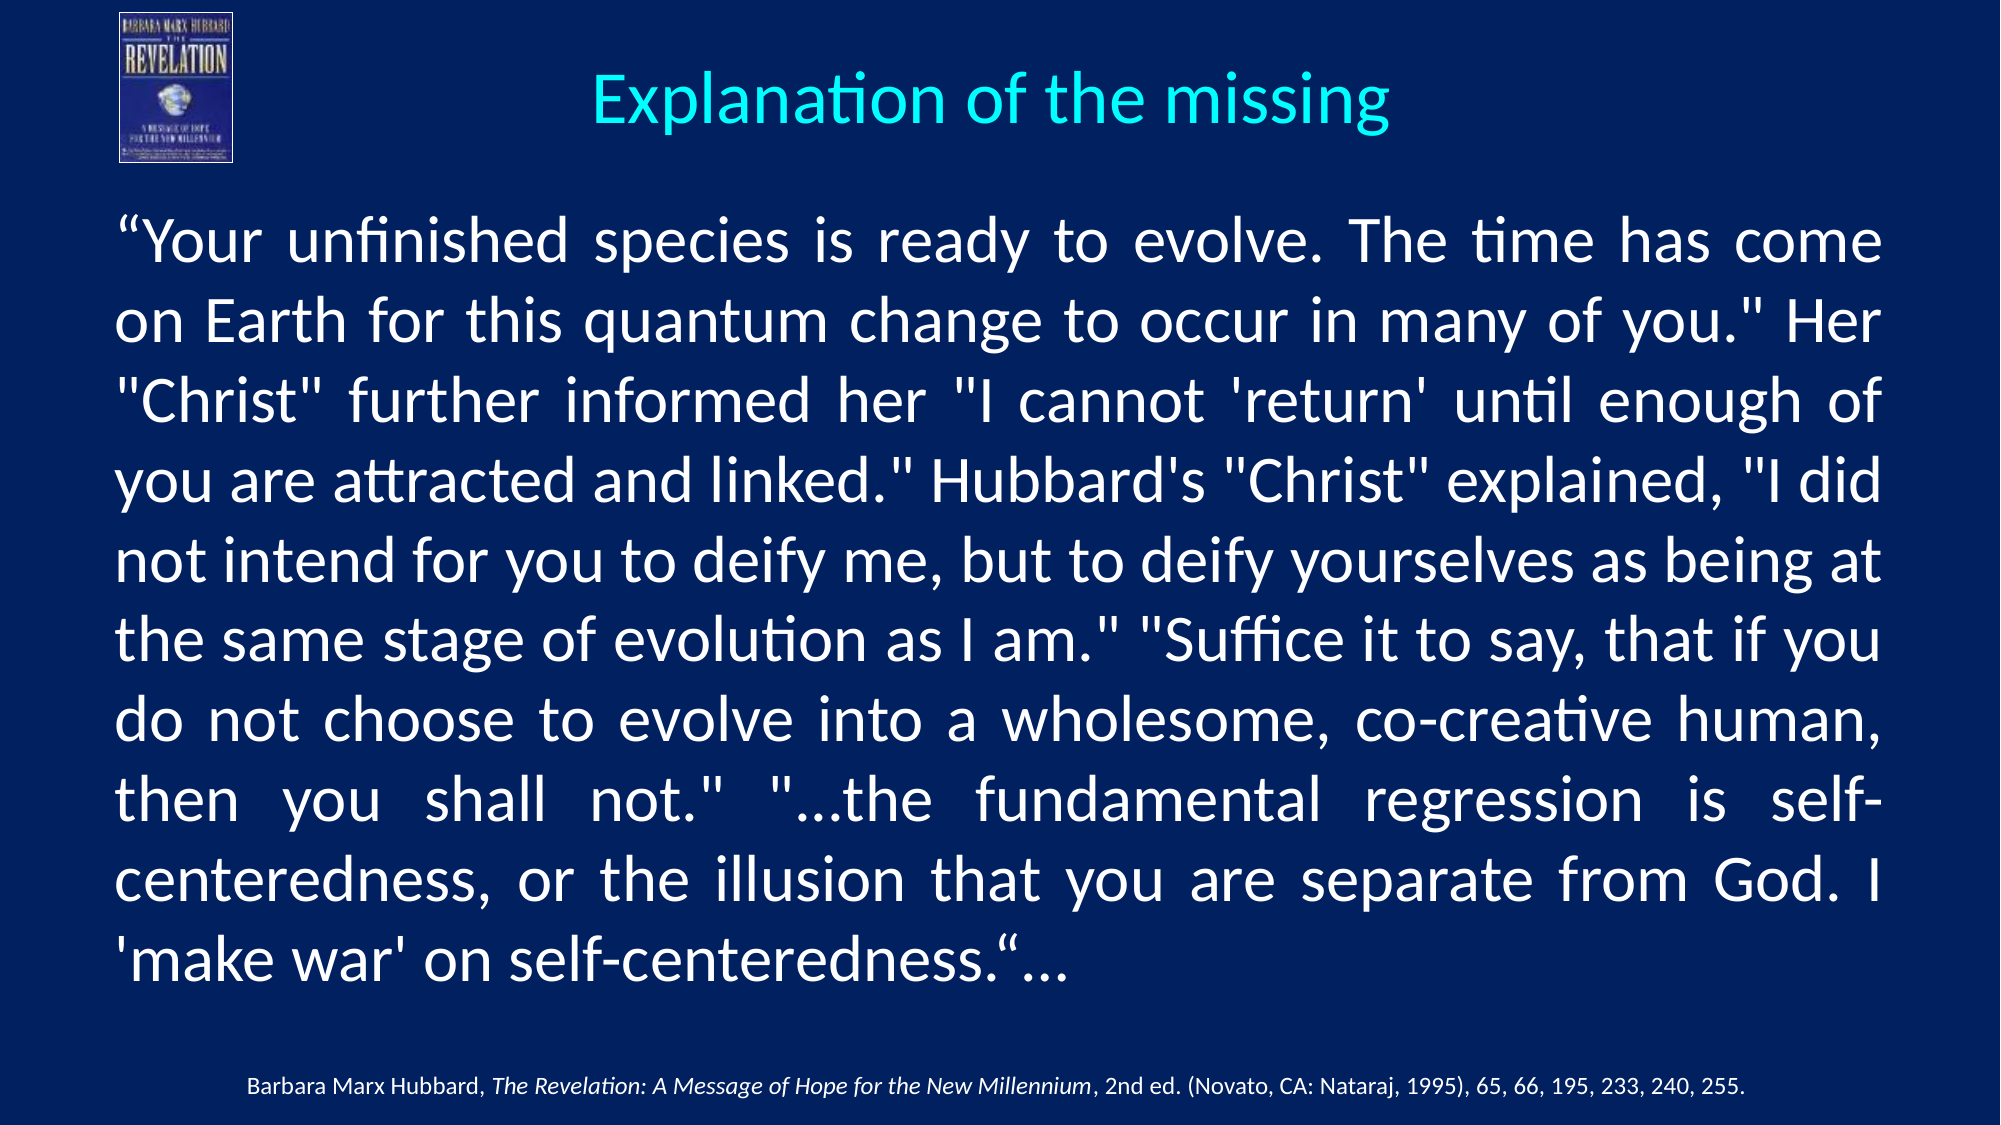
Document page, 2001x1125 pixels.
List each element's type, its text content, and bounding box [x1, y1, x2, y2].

text_box Explanation of the missing [525, 37, 1475, 150]
text_box Barbara Marx Hubbard, The Revelation: A Message of Hope for the New Millennium, 2nd ed. (Novato, CA: Nataraj, 1995), 65, 66, 195, 233, 240, 255. [225, 1062, 1775, 1108]
list “Your unfinished species is ready to evolve. The time has come on Earth for this quantum change to occur in many of you." Her "Christ" further informed her "I cannot 'return' until enough of you are attracted and linked." Hubbard's "Christ" explained, "I did not intend for you to deify me, but to deify yourselves as being at the same stage of evolution as I am." "Suffice it to say, that if you do not choose to evolve into a wholesome, co-creative human, then you shall not." "...the fundamental regression is self-centeredness, or the illusion that you are separate from God. I 'make war' on self-centeredness.“… [99, 187, 1901, 1038]
picture [119, 12, 234, 163]
